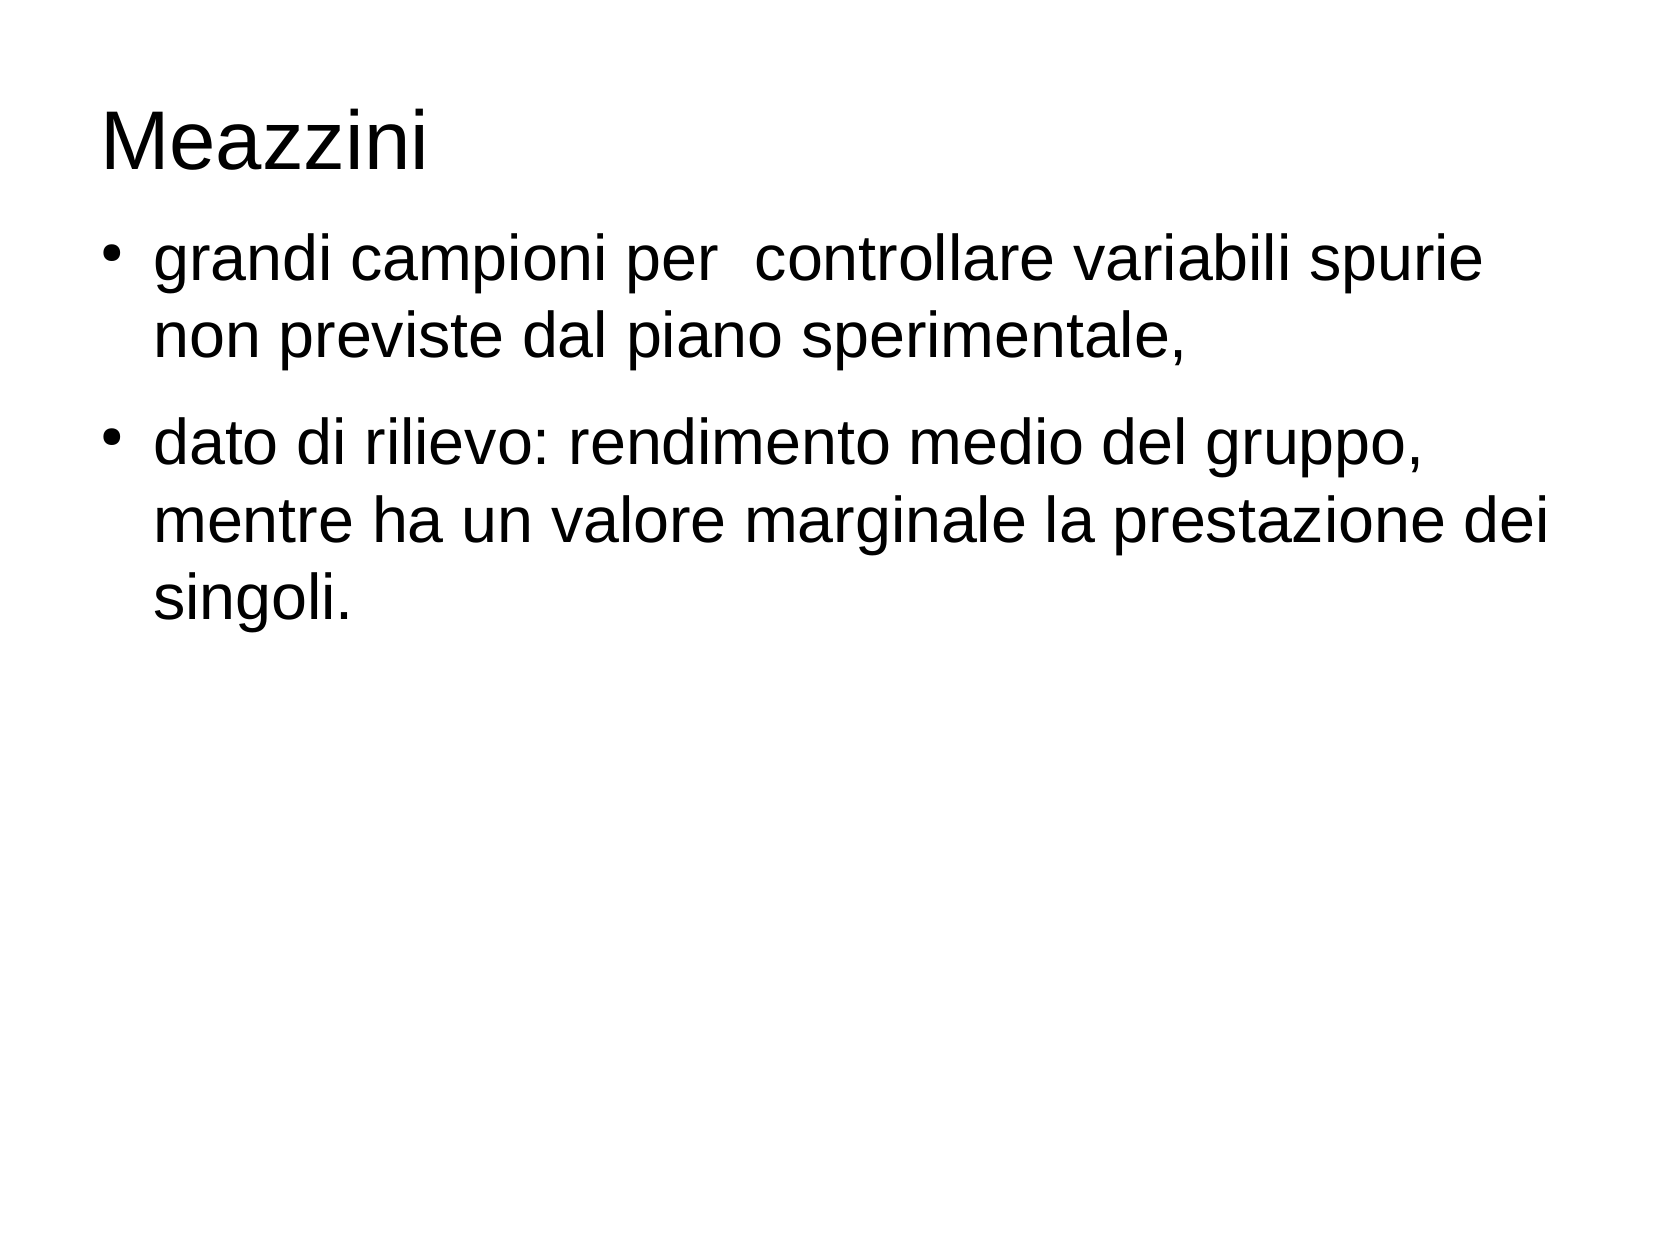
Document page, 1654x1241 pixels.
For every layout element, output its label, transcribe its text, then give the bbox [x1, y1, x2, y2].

list Meazzini grandi campioni per controllare variabili spurie non previste dal piano sperimentale, dato di rilievo: rendimento medio del gruppo, mentre ha un valore marginale la prestazione dei singoli. [82, 86, 1571, 1108]
